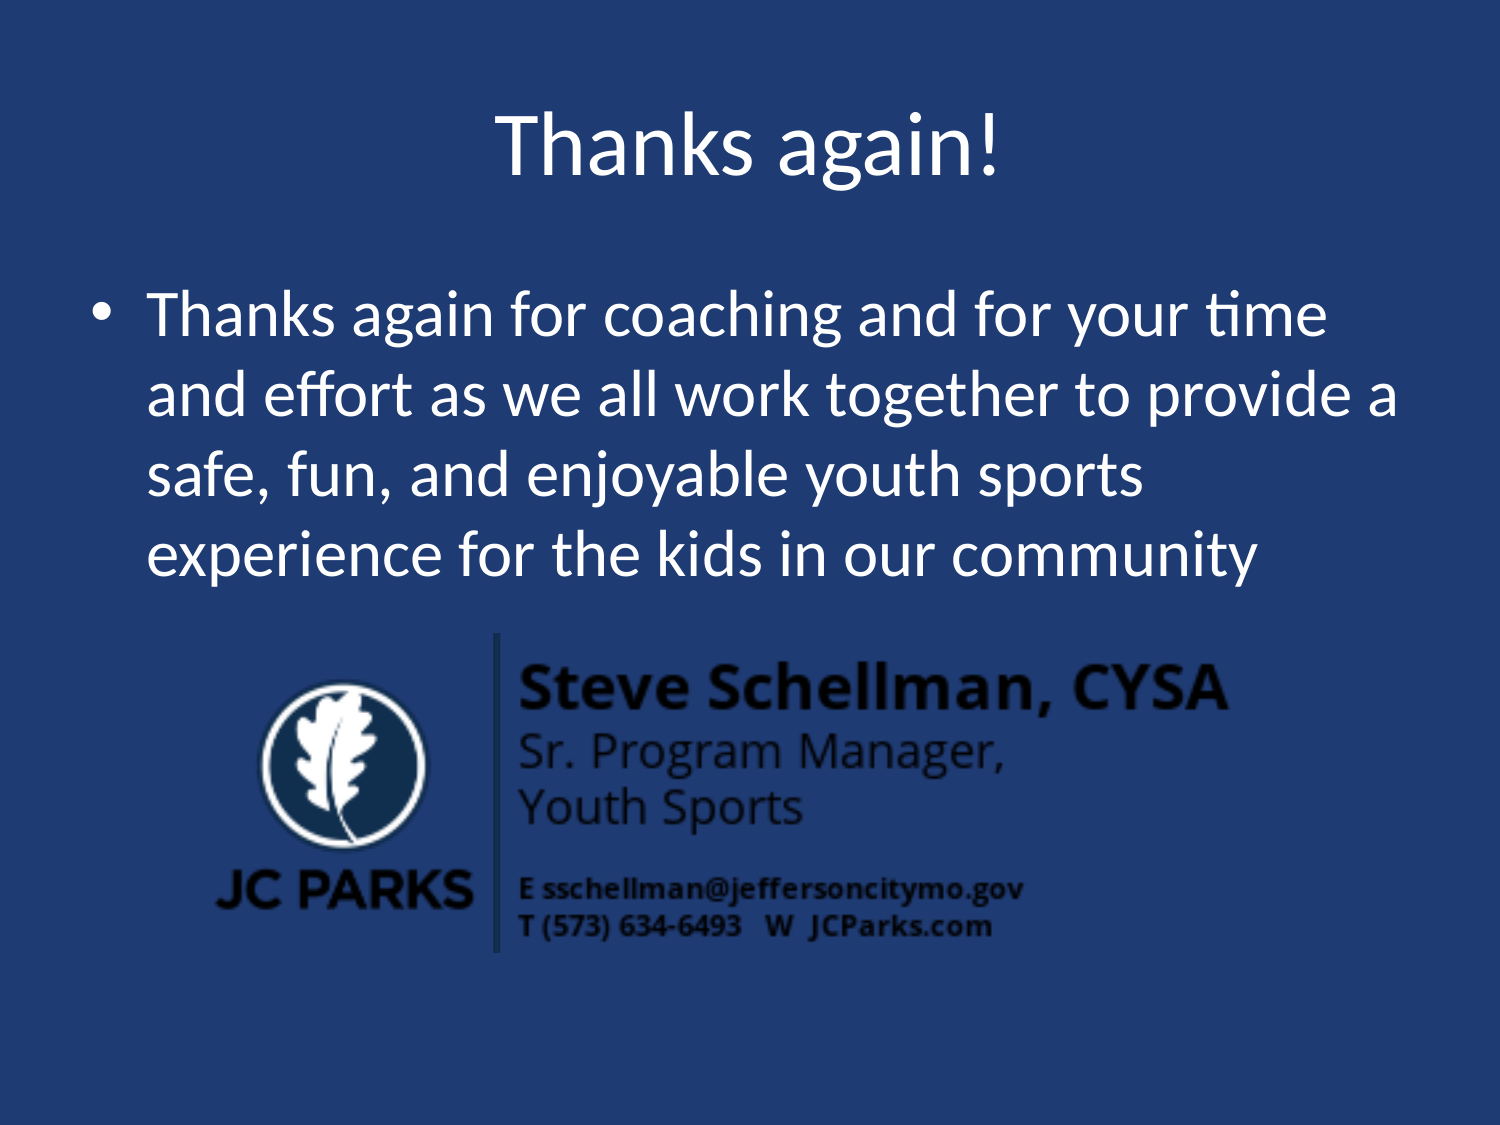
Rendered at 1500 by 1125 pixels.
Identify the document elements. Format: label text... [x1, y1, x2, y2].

title Thanks again! [75, 45, 1425, 233]
picture [199, 633, 1263, 953]
list Thanks again for coaching and for your time and effort as we all work together to provide a safe, fun, and enjoyable youth sports experience for the kids in our community [75, 262, 1425, 1005]
